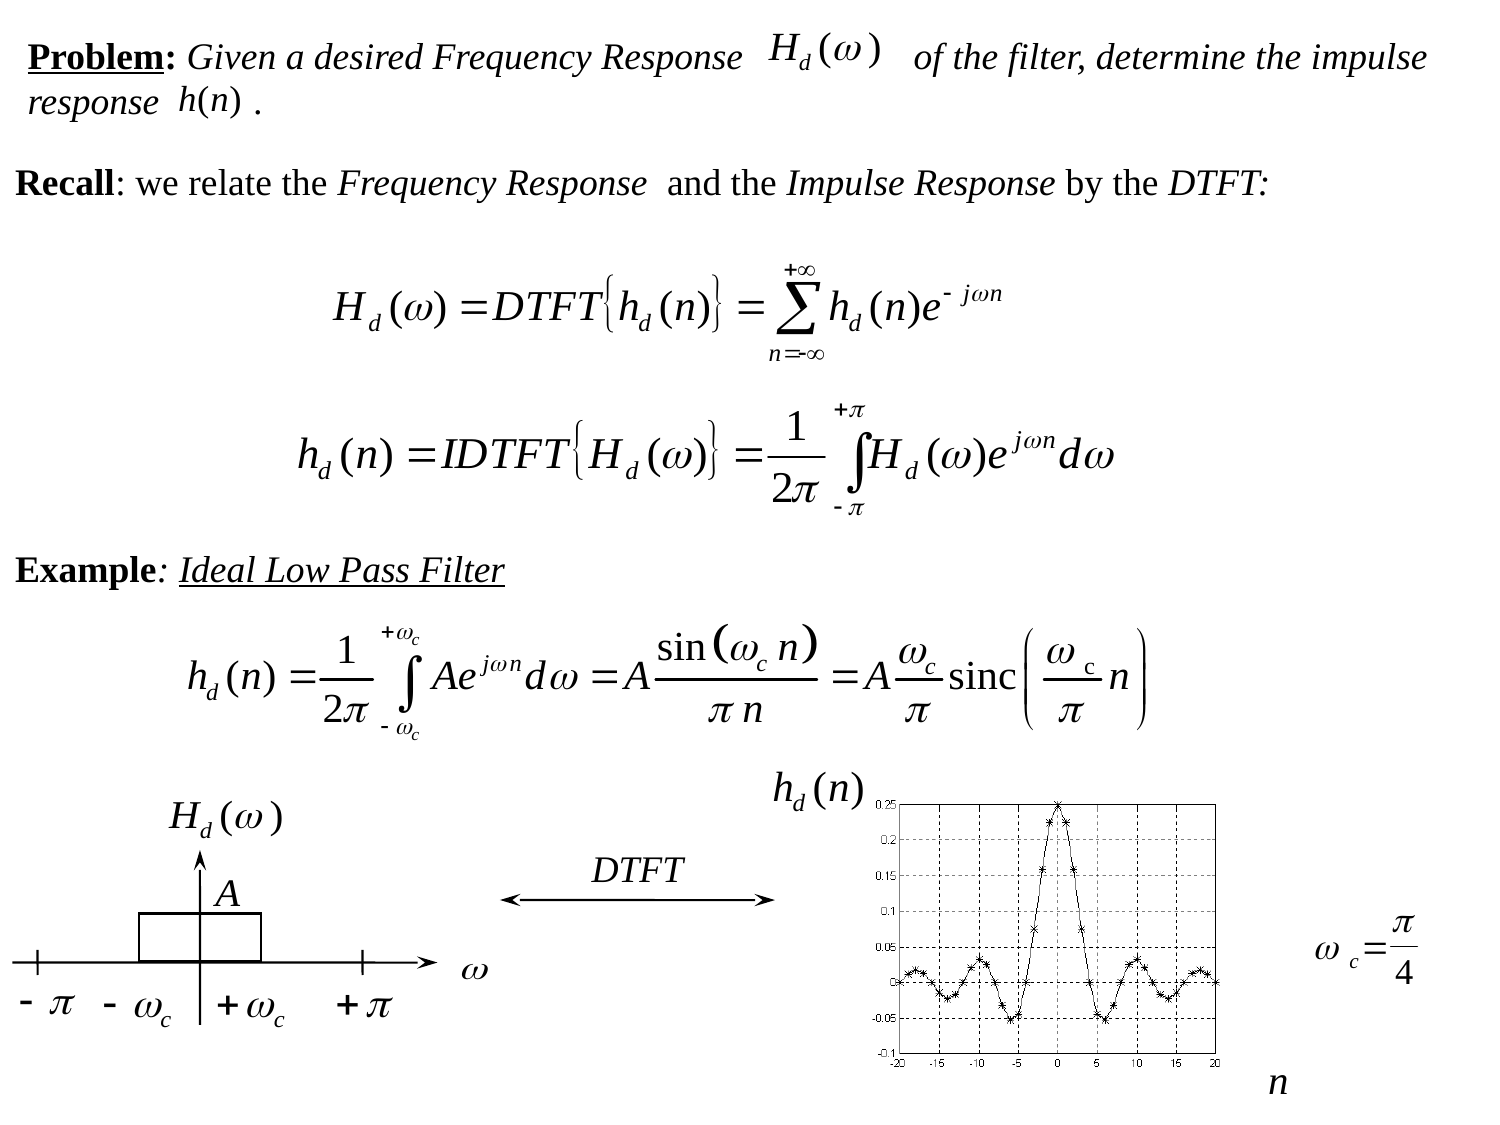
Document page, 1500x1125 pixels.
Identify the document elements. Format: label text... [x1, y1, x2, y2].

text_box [324, 249, 1016, 371]
text_box DTFT [524, 837, 750, 898]
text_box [1309, 898, 1426, 993]
text_box [499, 893, 521, 907]
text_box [180, 614, 1158, 749]
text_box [12, 792, 496, 1035]
picture [846, 781, 1255, 1088]
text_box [765, 758, 874, 823]
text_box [1262, 1067, 1297, 1102]
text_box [12, 23, 1500, 131]
text_box Recall: we relate the Frequency Response and the Impulse Response by the DTFT: [0, 149, 1438, 211]
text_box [289, 387, 1125, 528]
text_box Example: Ideal Low Pass Filter [0, 537, 675, 598]
text_box [754, 893, 775, 907]
